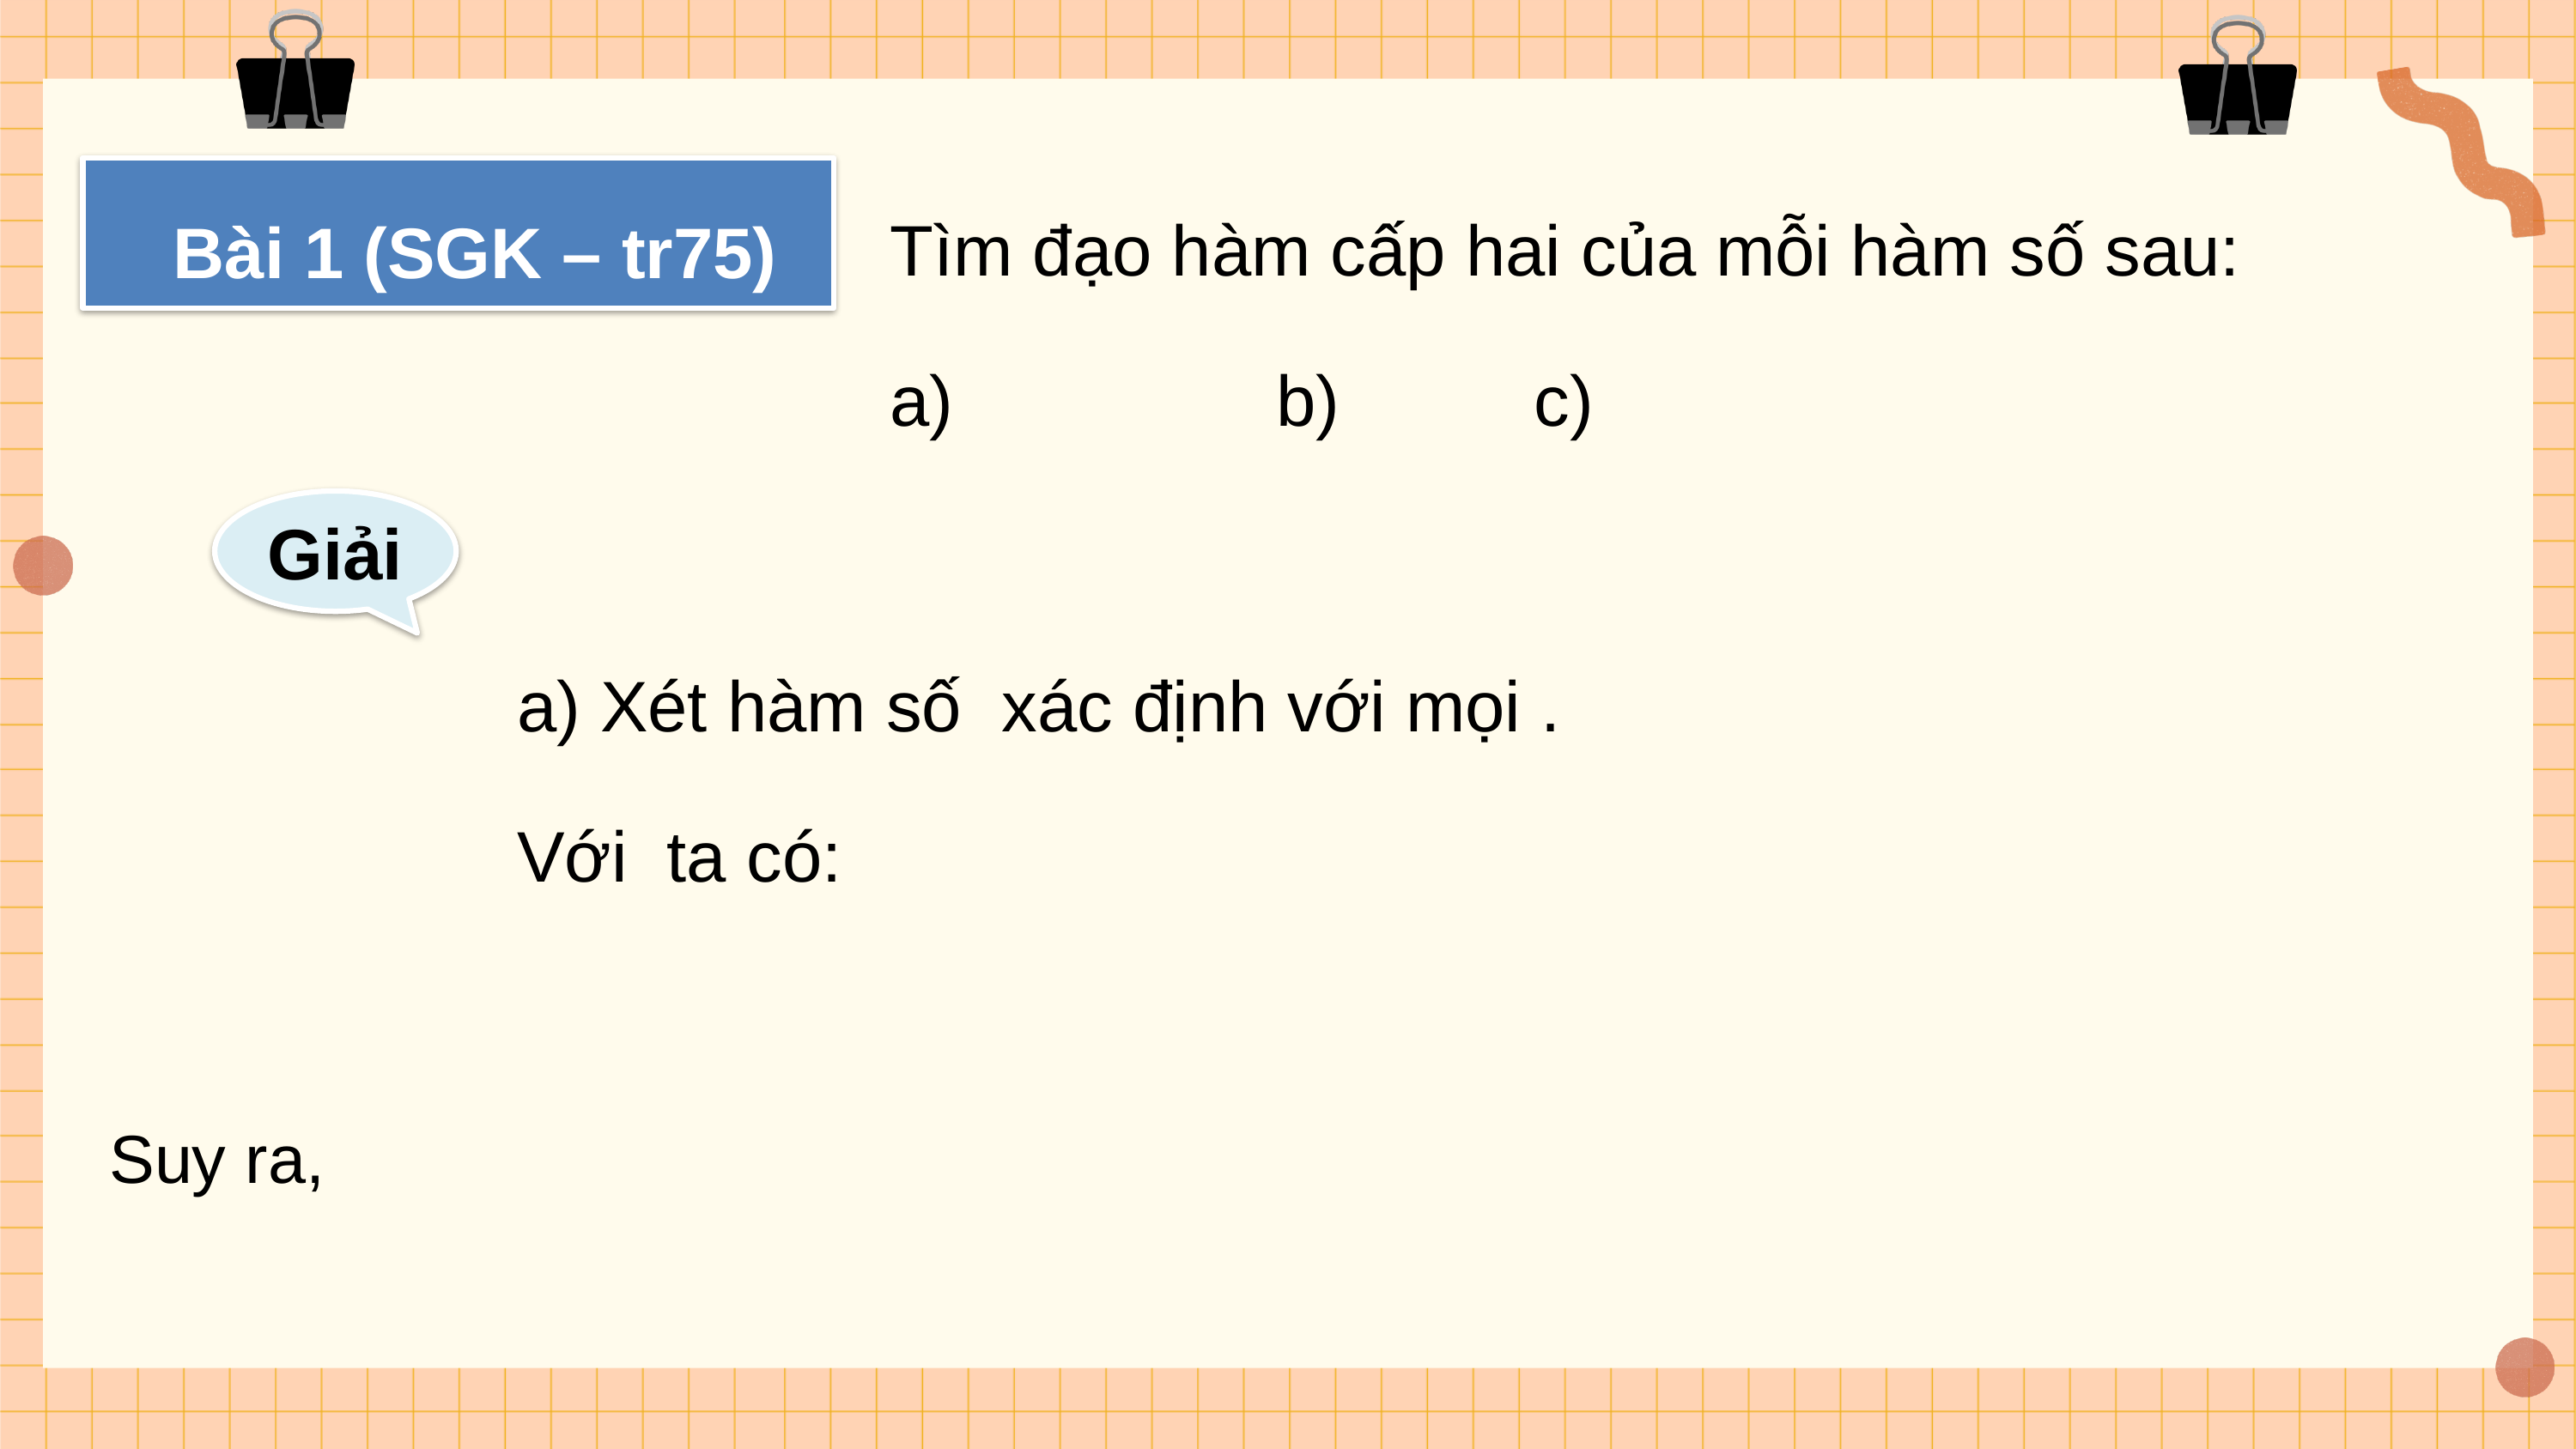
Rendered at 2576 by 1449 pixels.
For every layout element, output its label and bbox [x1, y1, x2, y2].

text_box [82, 157, 835, 309]
picture [0, 0, 2576, 1449]
text_box [96, 610, 2480, 1294]
